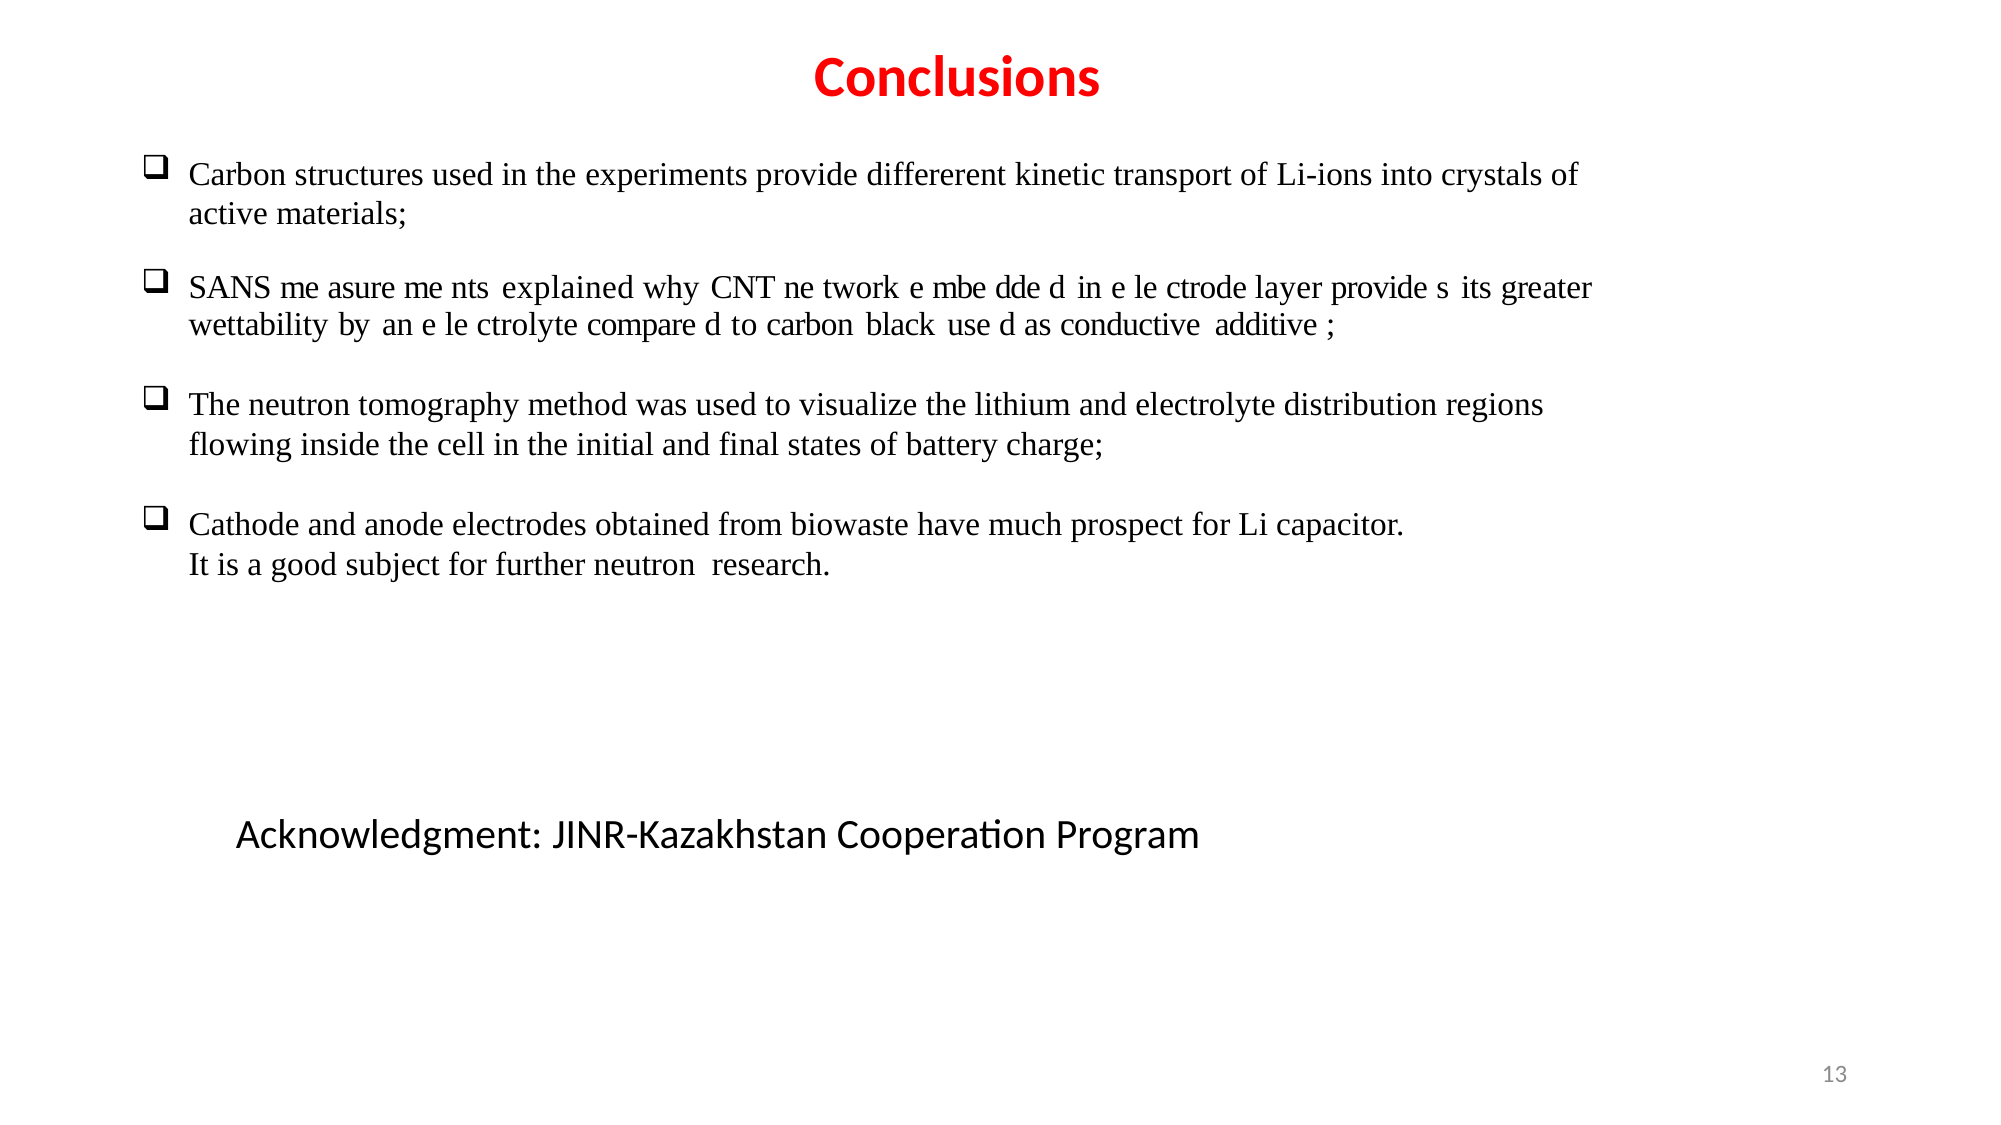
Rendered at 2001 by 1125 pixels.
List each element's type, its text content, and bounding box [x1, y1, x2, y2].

text_box Acknowledgment: JINR-Kazakhstan Cooperation Program [221, 799, 1235, 864]
slide_number 13 [1412, 1042, 1863, 1103]
text_box Conclusions [690, 31, 1240, 144]
text_box Carbon structures used in the experiments provide differerent kinetic transport of Li-ions into crystals of active materials; SANS me asure me nts explained why CNT ne twork e mbe dde d in e le ctrode layer provide s its greater wettability by an e le ctrolyte compare d to carbon black use d as conductive additive ; The neutron tomography method was used to visualize the lithium and electrolyte distribution regions flowing inside the cell in the initial and final states of battery charge; Cathode and anode electrodes obtained from biowaste have much prospect for Li capacitor. It is a good subject for further neutron research. [126, 144, 1638, 590]
